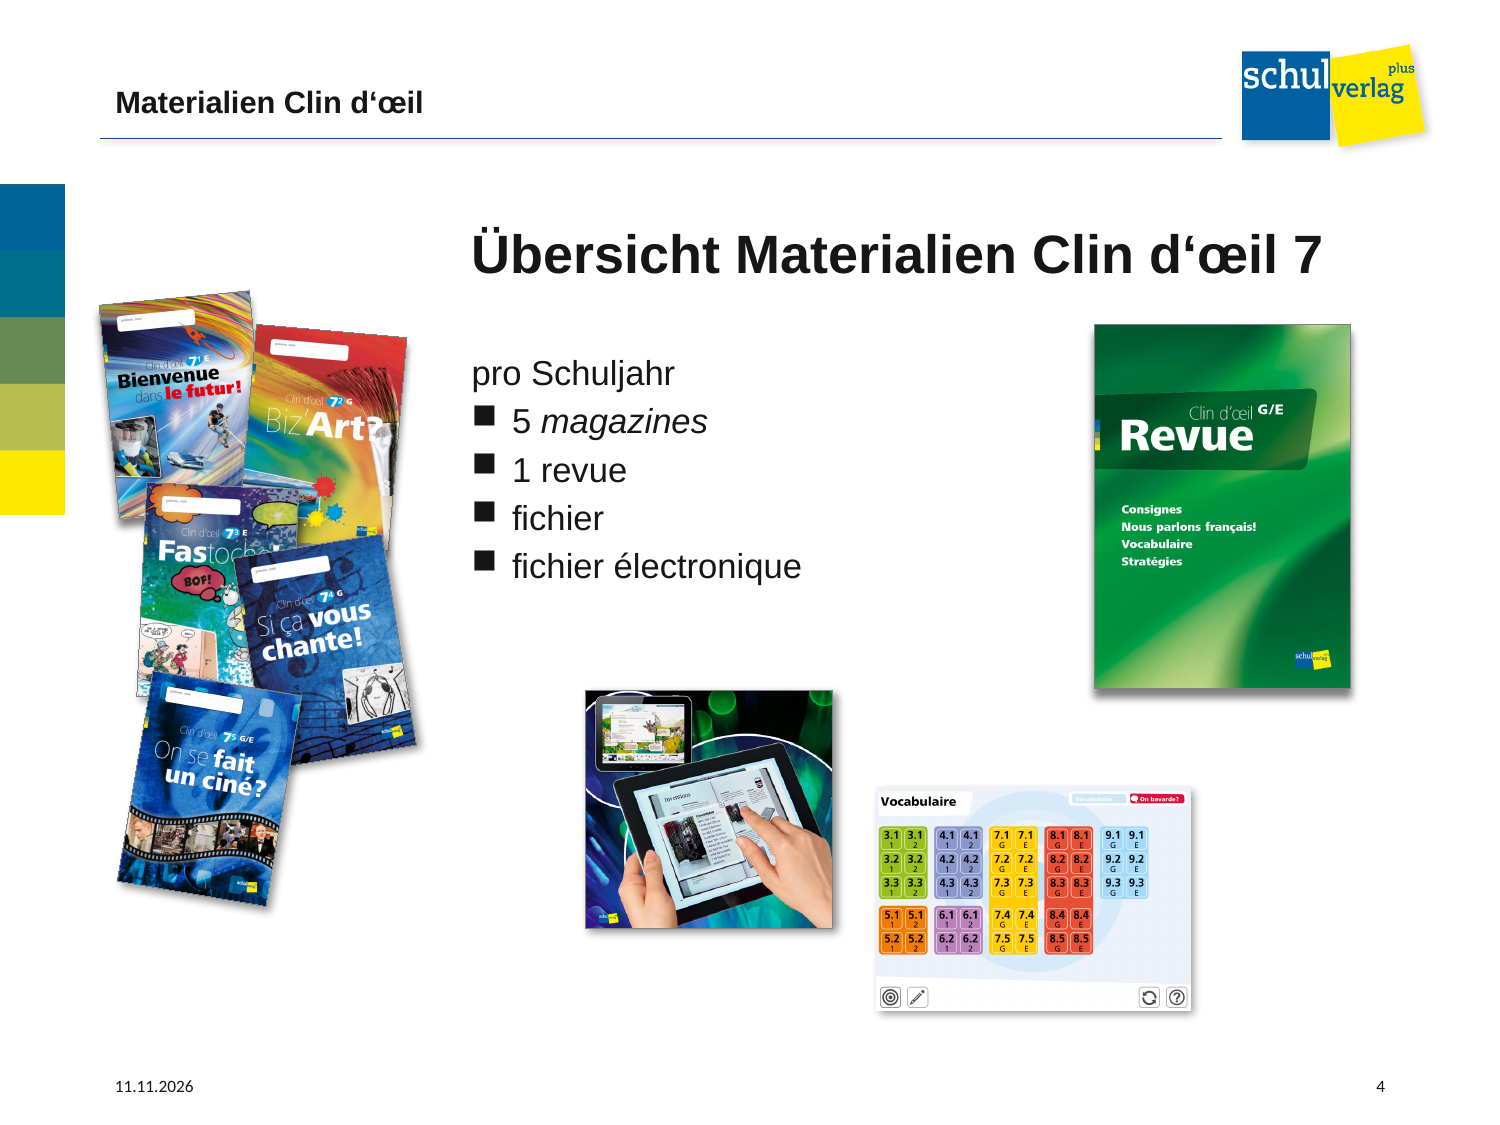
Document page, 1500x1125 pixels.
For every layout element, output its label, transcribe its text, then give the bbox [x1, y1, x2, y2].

picture [1242, 44, 1425, 147]
list Übersicht Materialien Clin d‘œil 7 pro Schuljahr 5 magazines 1 revue fichier fichier électronique [456, 205, 1413, 1092]
picture [875, 787, 1191, 1011]
picture [100, 292, 416, 906]
picture [0, 318, 65, 515]
picture [584, 690, 834, 929]
picture [1093, 324, 1351, 689]
picture [0, 184, 65, 249]
title Materialien Clin d‘œil [100, 65, 1223, 137]
